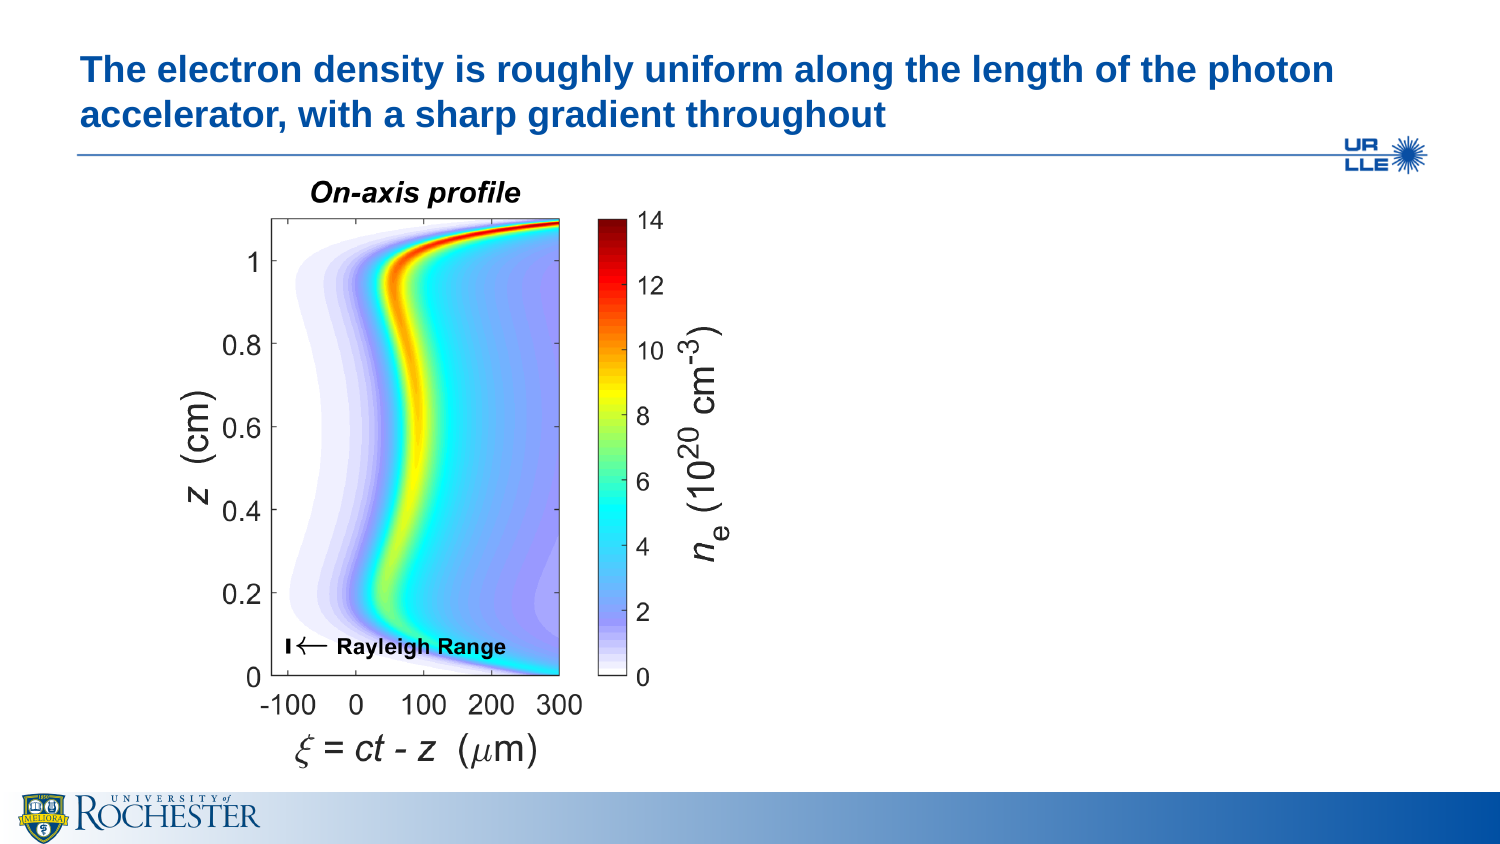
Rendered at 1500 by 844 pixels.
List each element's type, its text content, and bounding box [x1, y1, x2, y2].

text_box The electron density is roughly uniform along the length of the photon accelerator, with a sharp gradient throughout [65, 38, 1391, 150]
picture [75, 132, 1429, 179]
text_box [169, 174, 734, 769]
